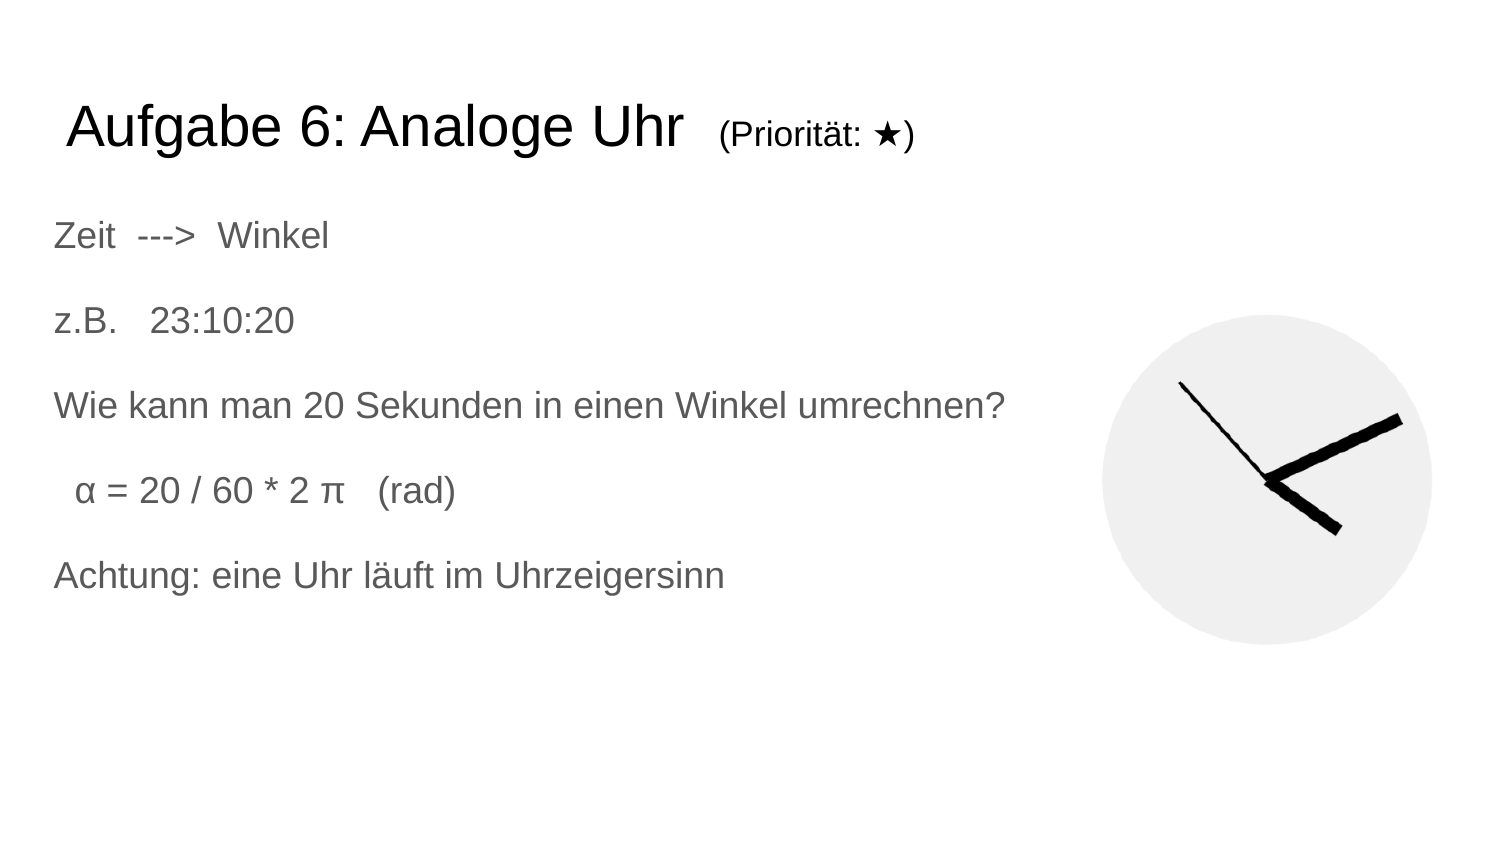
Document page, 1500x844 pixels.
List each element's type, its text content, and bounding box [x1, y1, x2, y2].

list Zeit ---> Winkel z.B. 23:10:20 Wie kann man 20 Sekunden in einen Winkel umrechnen? α = 20 / 60 * 2 π (rad) Achtung: eine Uhr läuft im Uhrzeigersinn [38, 189, 1437, 750]
title Aufgabe 6: Analoge Uhr (Priorität: ★) [51, 72, 1449, 167]
picture [1102, 303, 1437, 651]
